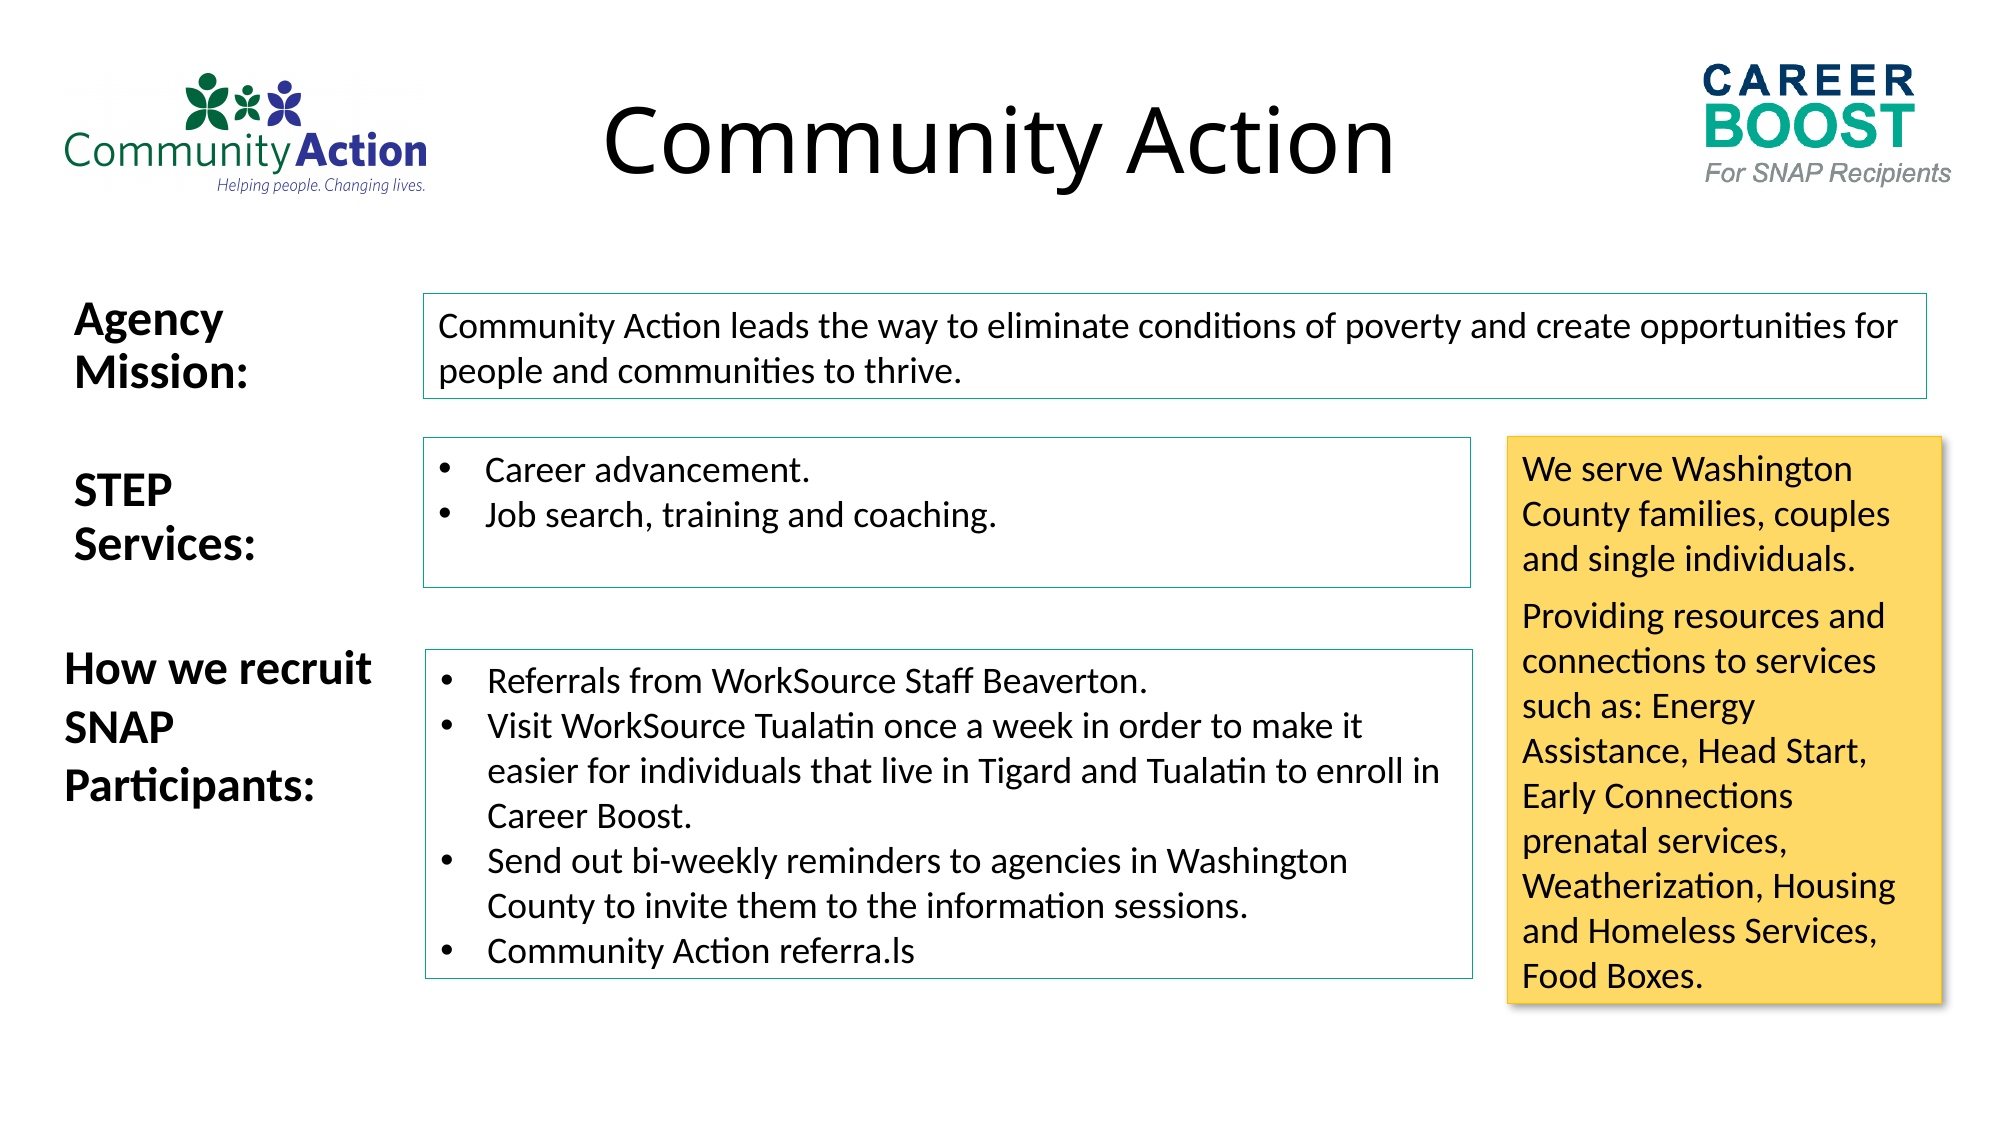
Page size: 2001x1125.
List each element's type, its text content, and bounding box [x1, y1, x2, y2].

text_box How we recruit SNAP Participants: [49, 627, 424, 819]
title Community Action [137, 59, 1863, 229]
text_box Career advancement. Job search, training and coaching. [423, 437, 1471, 588]
list STEP Services: [58, 448, 370, 579]
text_box We serve Washington County families, couples and single individuals. Providing resources and connections to services such as: Energy Assistance, Head Start, Early Connections prenatal services, Weatherization, Housing and Homeless Services, Food Boxes. [1507, 436, 1942, 1004]
picture [1700, 45, 1965, 198]
text_box Referrals from WorkSource Staff Beaverton. Visit WorkSource Tualatin once a week in order to make it easier for individuals that live in Tigard and Tualatin to enroll in Career Boost. Send out bi-weekly reminders to agencies in Washington County to invite them to the information sessions. Community Action referra.ls [425, 649, 1473, 979]
text_box Community Action leads the way to eliminate conditions of poverty and create opportunities for people and communities to thrive. [423, 293, 1927, 399]
picture [65, 73, 426, 195]
list Agency Mission: [58, 277, 324, 408]
